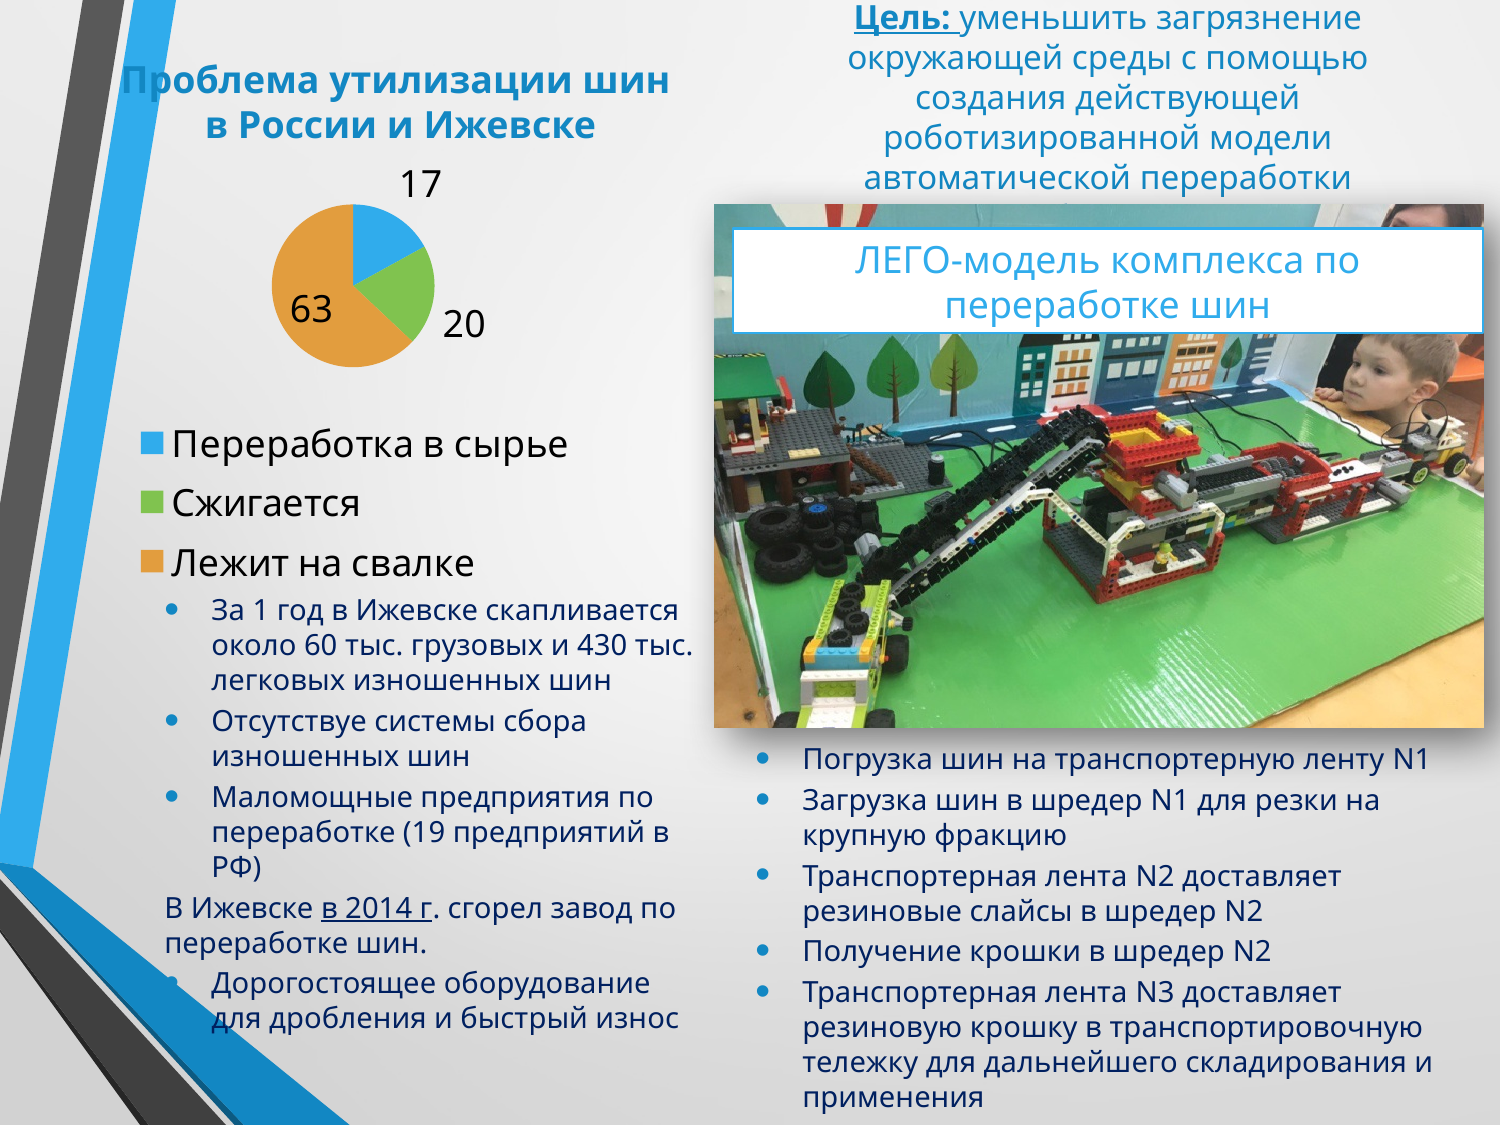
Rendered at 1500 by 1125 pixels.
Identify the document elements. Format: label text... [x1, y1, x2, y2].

chart [64, 143, 647, 595]
picture [714, 204, 1484, 728]
text_box Погрузка шин на транспортерную ленту N1 Загрузка шин в шредер N1 для резки на крупную фракцию Транспортерная лента N2 доставляет резиновые слайсы в шредер N2 Получение крошки в шредер N2 Транспортерная лента N3 доставляет резиновую крошку в транспортировочную тележку для дальнейшего складирования и применения [740, 752, 1460, 1101]
title Цель: уменьшить загрязнение окружающей среды с помощью создания действующей роботизированной модели автоматической переработки автомобильных шин. [770, 3, 1446, 187]
list За 1 год в Ижевске скапливается около 60 тыс. грузовых и 430 тыс. легковых изношенных шин Отсутствуе системы сбора изношенных шин Маломощные предприятия по переработке (19 предприятий в РФ) В Ижевске в 2014 г. сгорел завод по переработке шин. Дорогостоящее оборудование для дробления и быстрый износ [149, 562, 717, 1105]
text_box Проблема утилизации шин в России и Ижевске [51, 25, 750, 176]
